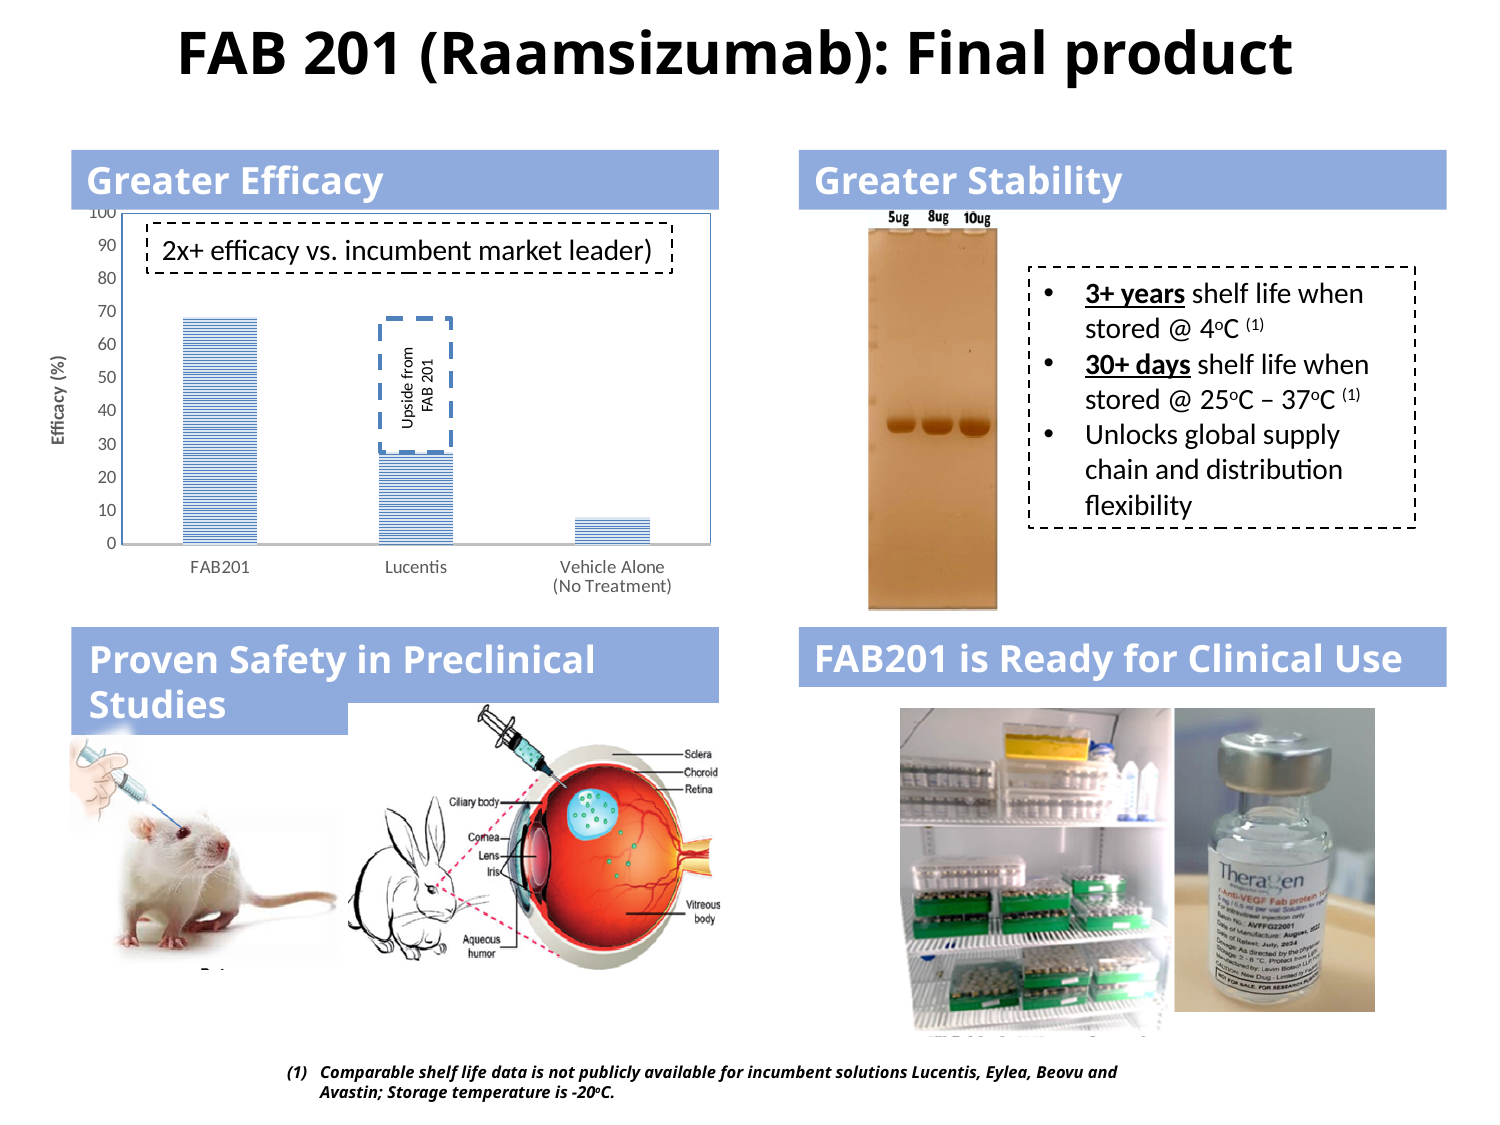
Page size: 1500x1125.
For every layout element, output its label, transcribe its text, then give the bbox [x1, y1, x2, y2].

picture [900, 708, 1376, 1037]
picture [69, 703, 721, 971]
text_box Greater Stability [798, 149, 1447, 210]
picture [868, 207, 999, 612]
text_box Greater Efficacy [71, 149, 719, 189]
text_box FAB 201 (Raamsizumab): Final product [22, 8, 1466, 91]
chart [30, 190, 737, 630]
text_box Comparable shelf life data is not publicly available for incumbent solutions Lucentis, Eylea, Beovu and Avastin; Storage temperature is -20oC. [272, 1054, 1141, 1110]
text_box Proven Safety in Preclinical Studies [71, 638, 719, 703]
text_box FAB201 is Ready for Clinical Use [798, 627, 1447, 687]
text_box 3+ years shelf life when stored @ 4oC (1) 30+ days shelf life when stored @ 25oC – 37oC (1) Unlocks global supply chain and distribution flexibility [1029, 267, 1415, 529]
